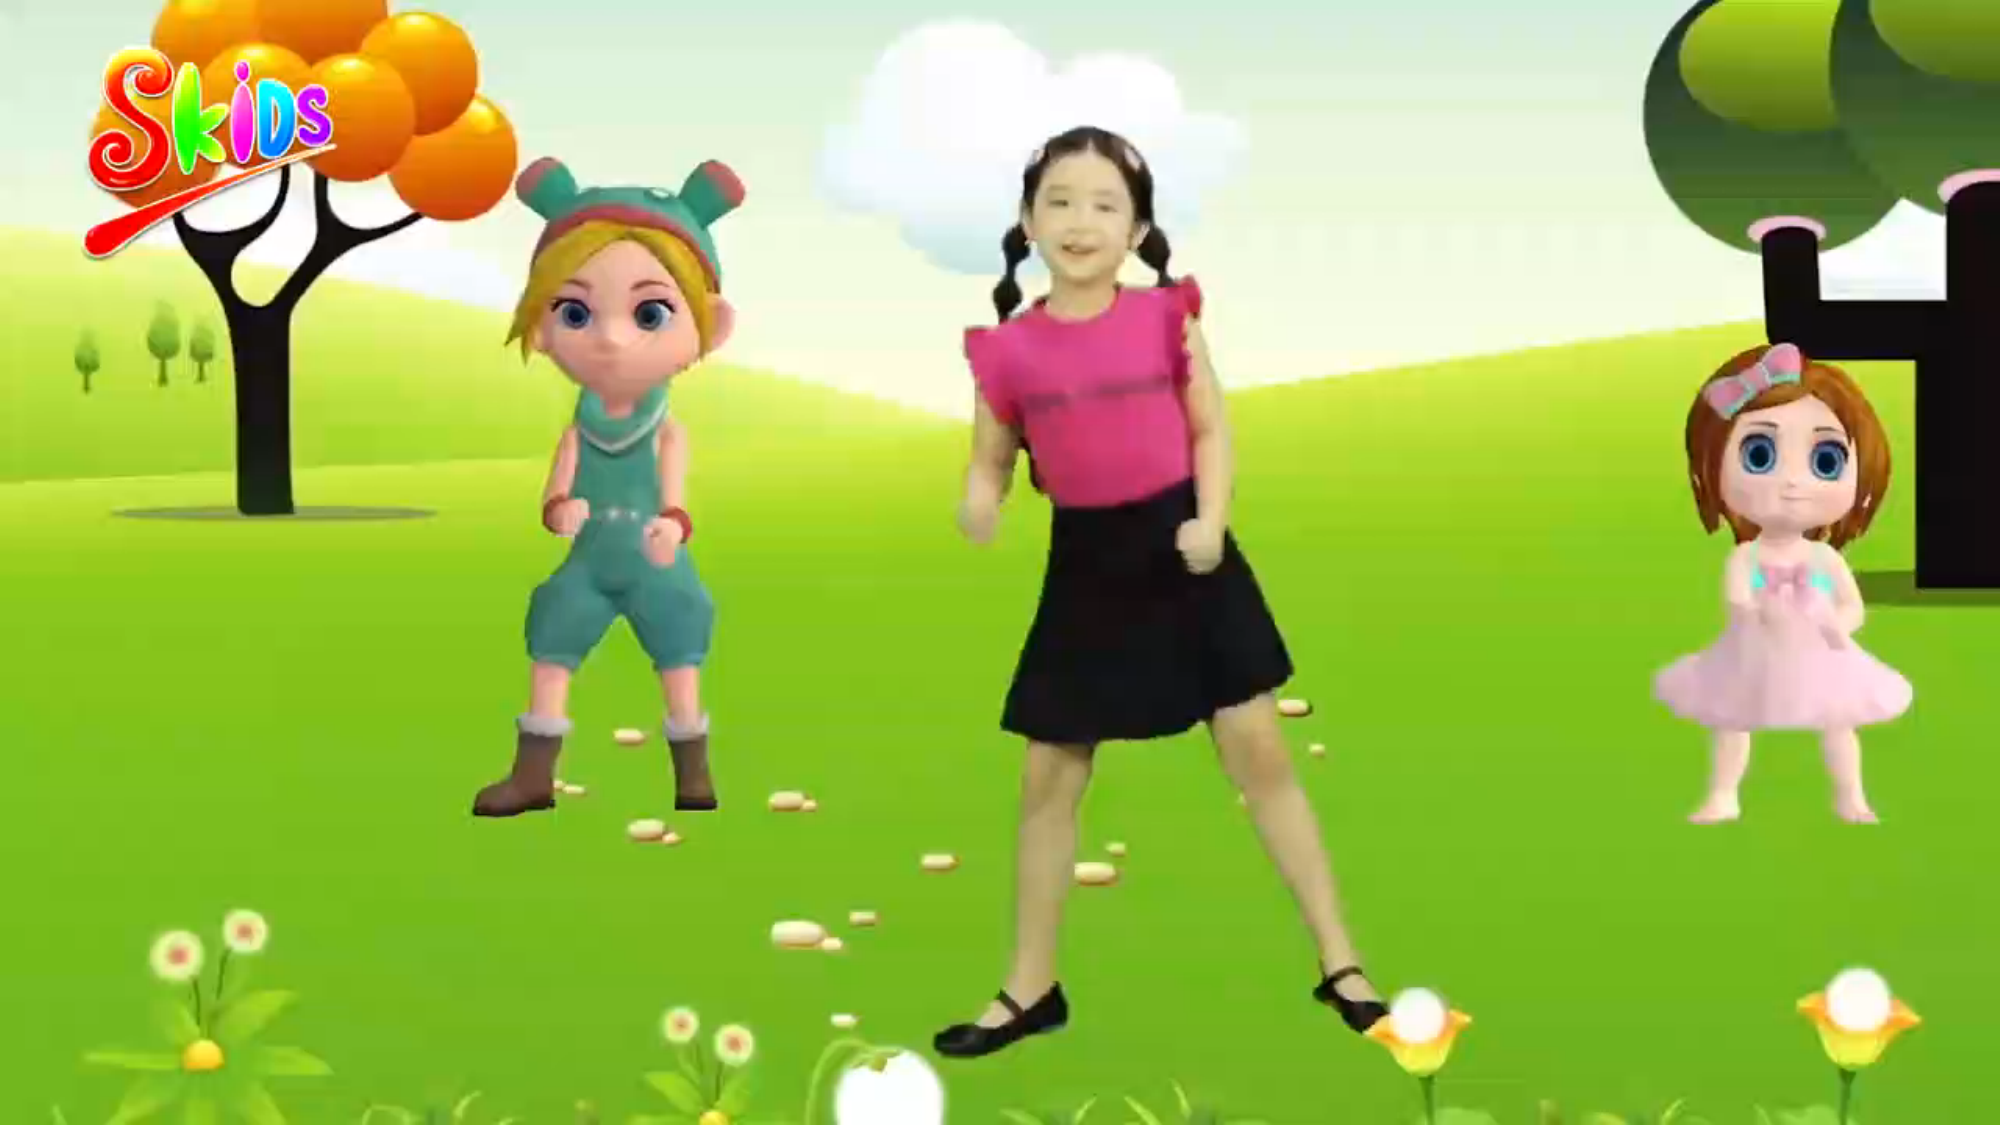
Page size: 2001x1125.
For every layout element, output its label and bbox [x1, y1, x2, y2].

text_box [0, 0, 2000, 1125]
